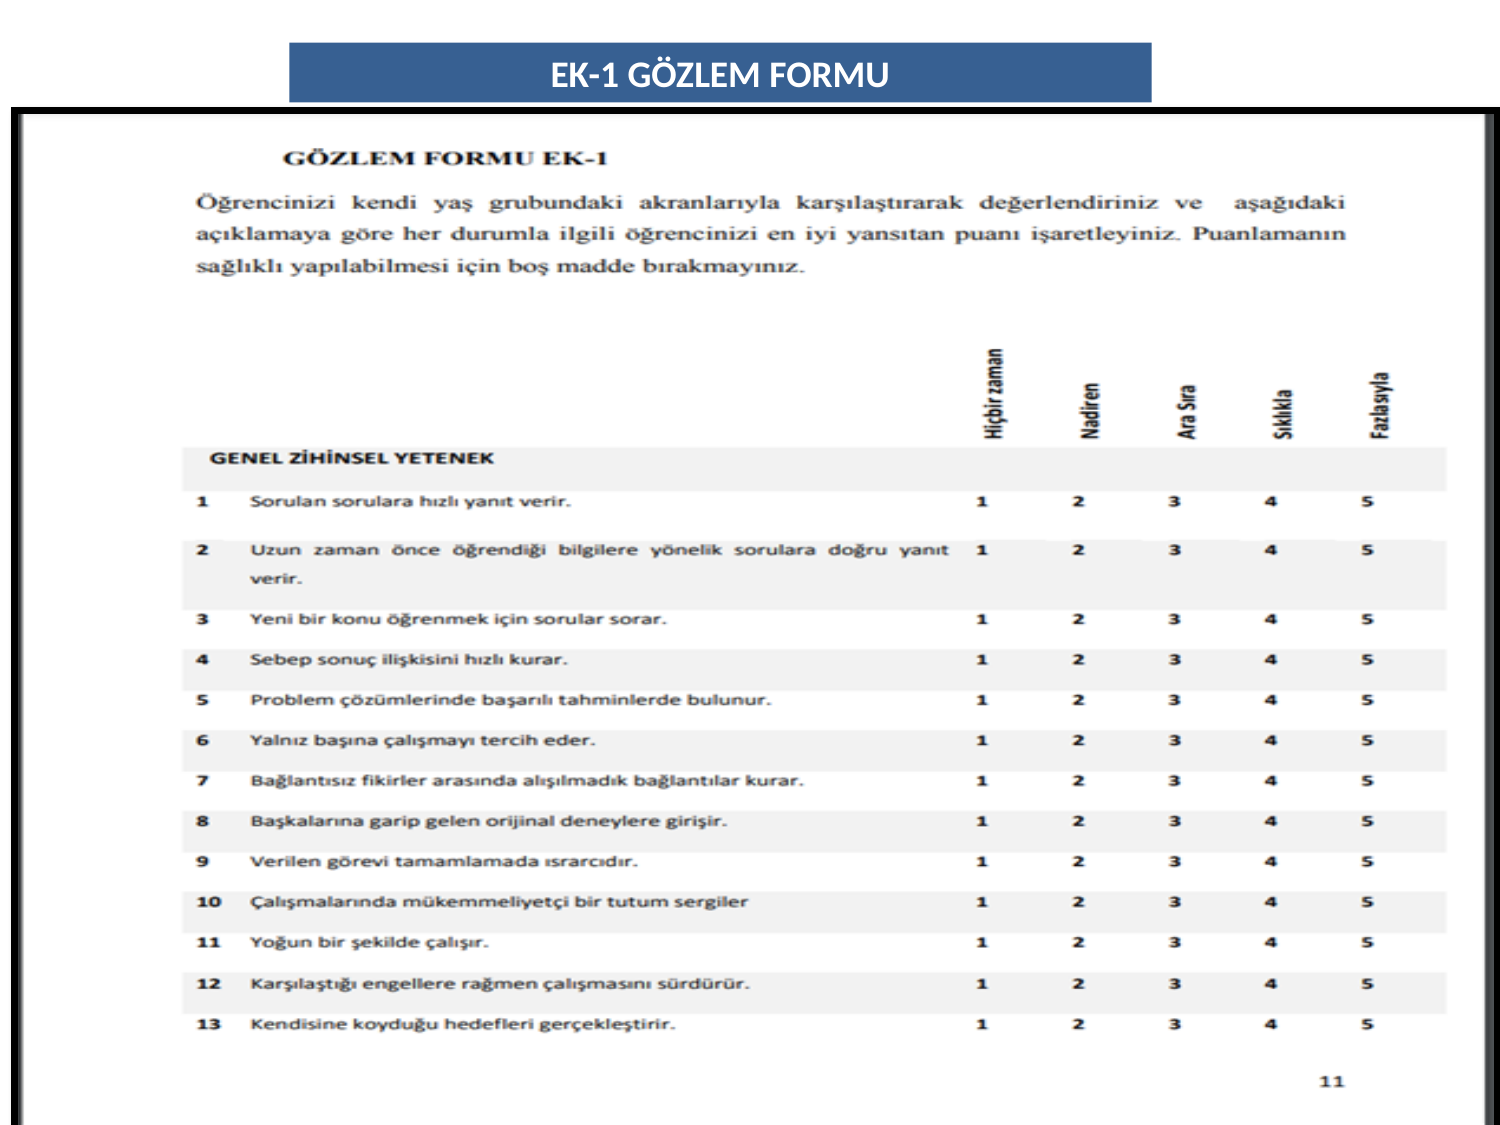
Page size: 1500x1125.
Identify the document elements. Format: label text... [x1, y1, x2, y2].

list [17, 113, 1495, 1125]
text_box EK-1 GÖZLEM FORMU [289, 42, 1152, 103]
